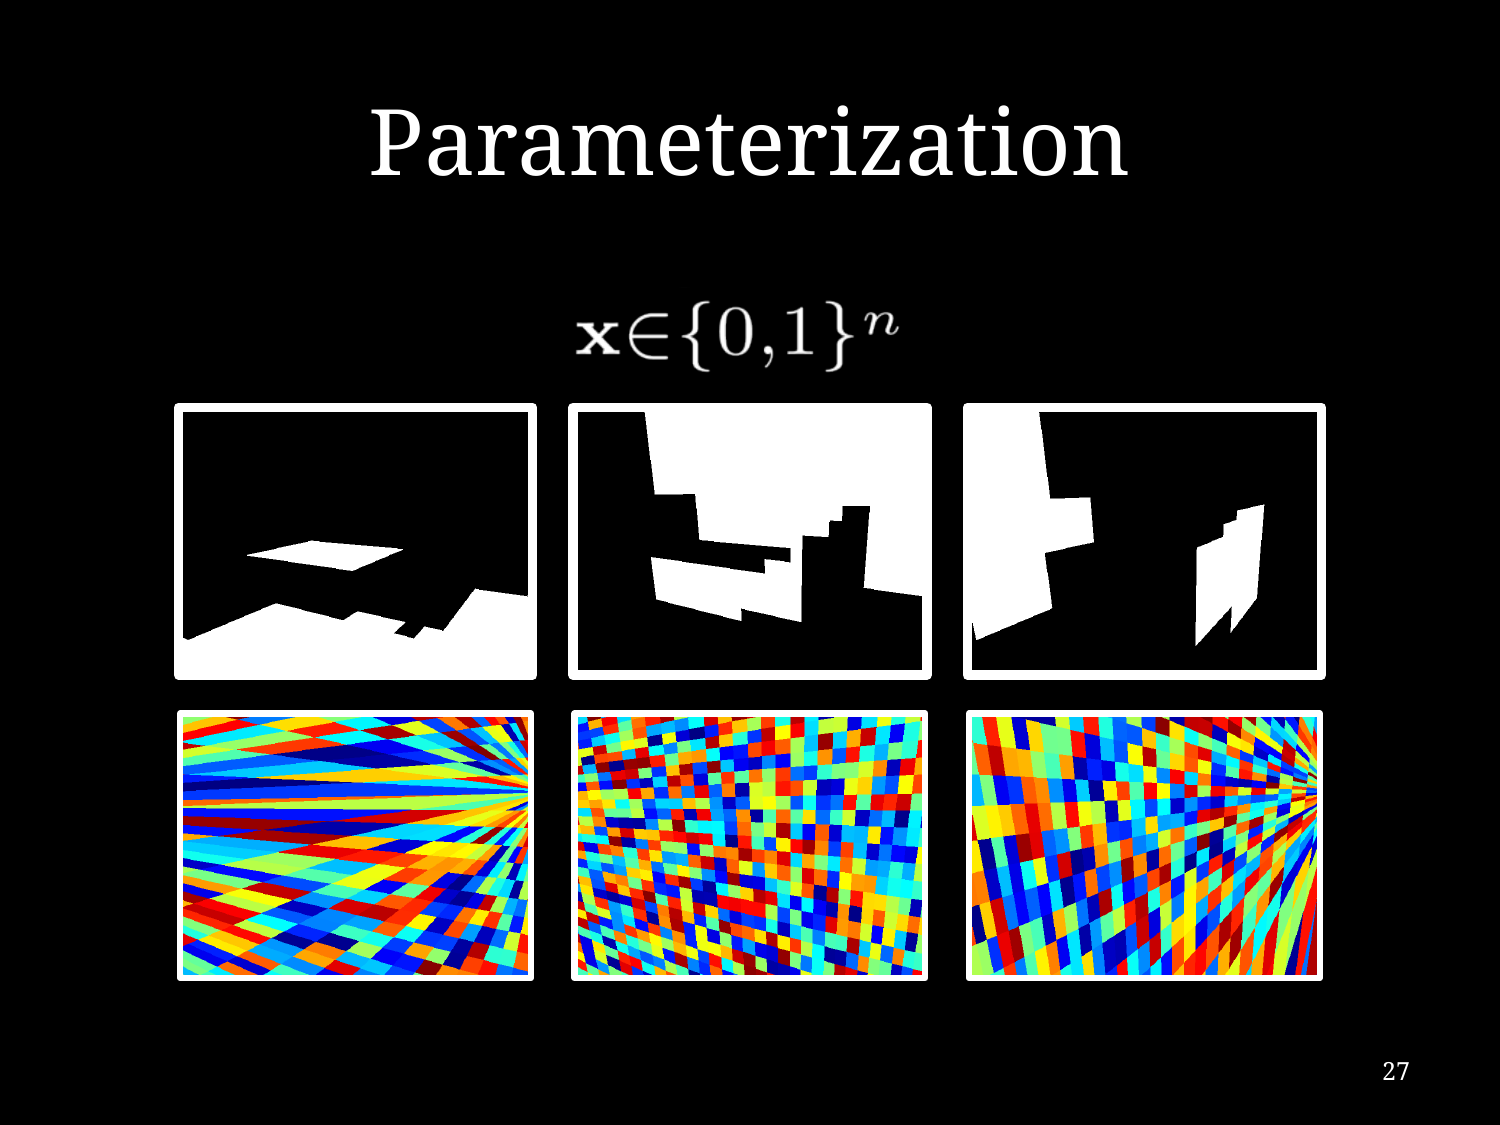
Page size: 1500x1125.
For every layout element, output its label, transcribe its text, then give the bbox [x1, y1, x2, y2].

title Parameterization [75, 45, 1425, 233]
slide_number 27 [1074, 1042, 1425, 1103]
picture [573, 287, 927, 379]
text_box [182, 411, 1317, 976]
